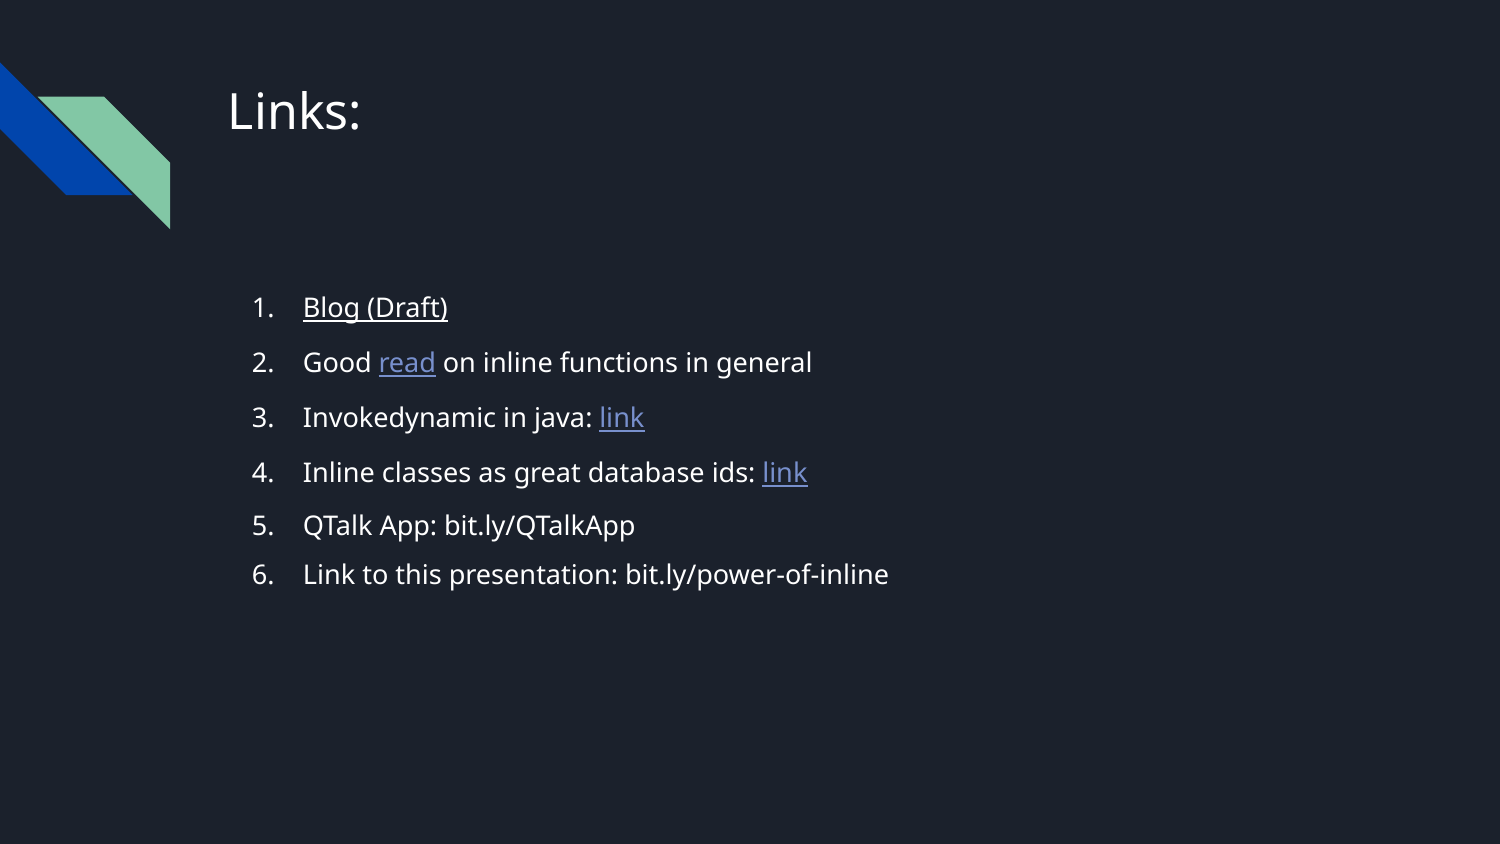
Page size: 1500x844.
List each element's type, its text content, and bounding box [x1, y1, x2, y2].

title Links: [212, 64, 1368, 215]
list Blog (Draft) Good read on inline functions in general Invokedynamic in java: link Inline classes as great database ids: link QTalk App: bit.ly/QTalkApp Link to this presentation: bit.ly/power-of-inline [212, 257, 1368, 735]
